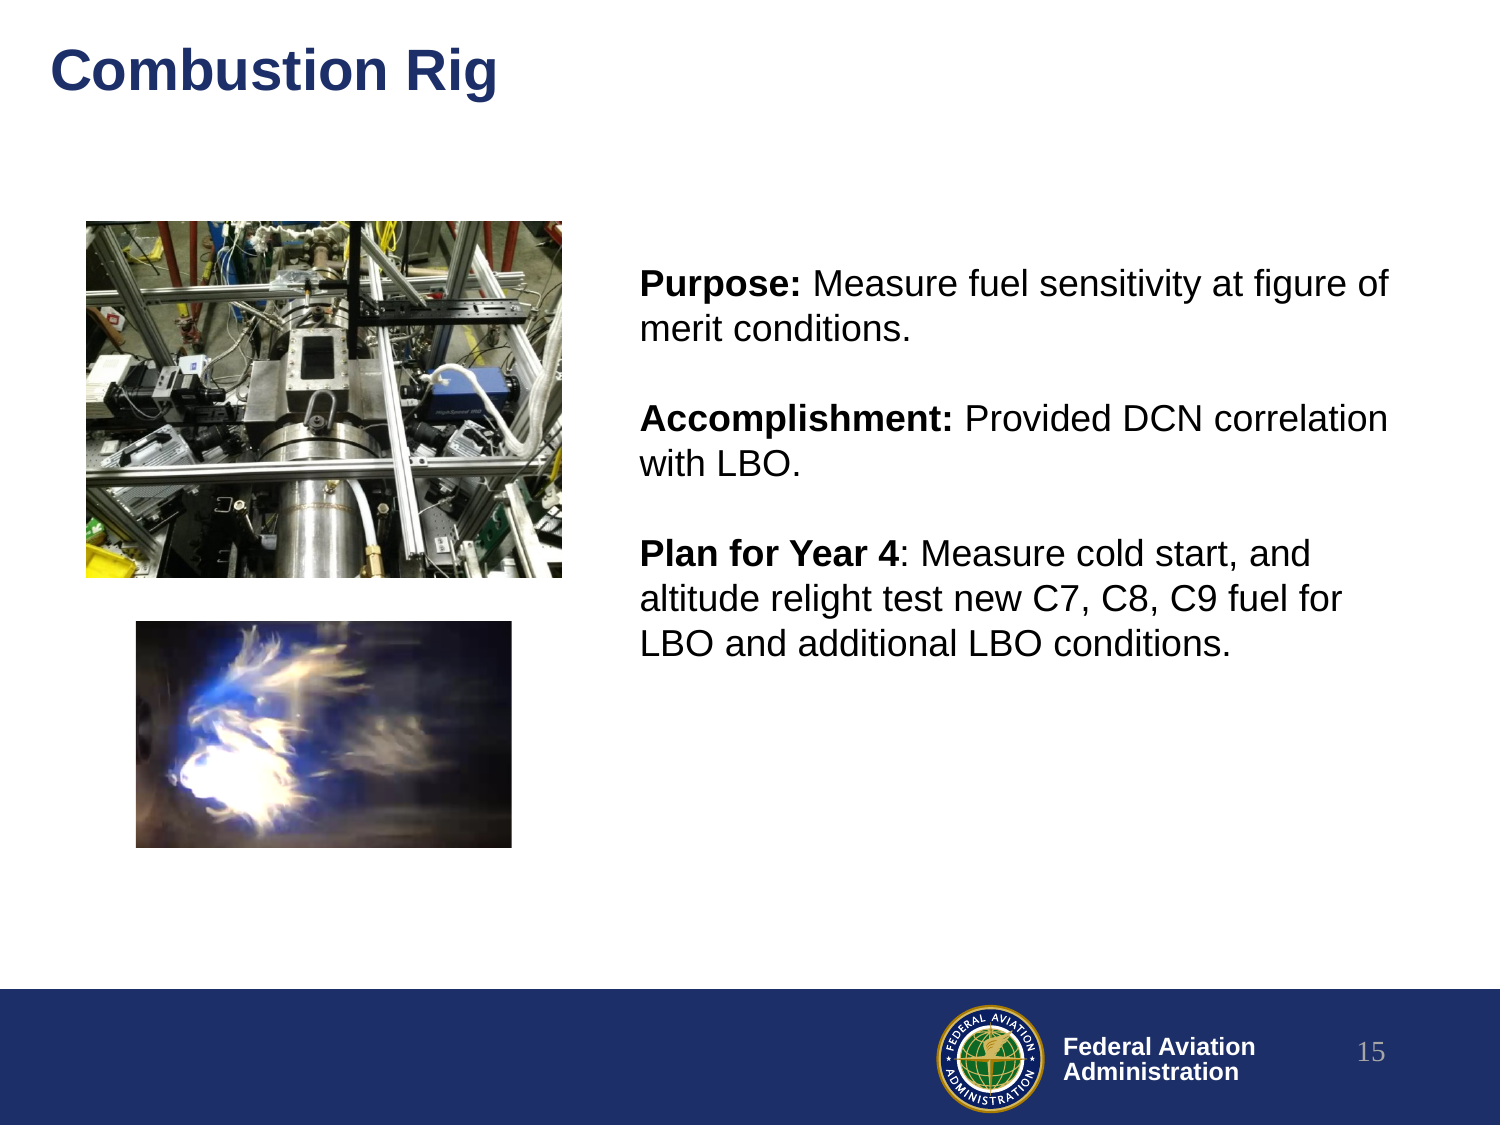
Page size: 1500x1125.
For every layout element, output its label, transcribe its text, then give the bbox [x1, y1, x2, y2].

picture [135, 621, 512, 848]
text_box Purpose: Measure fuel sensitivity at figure of merit conditions. Accomplishment: Provided DCN correlation with LBO. Plan for Year 4: Measure cold start, and altitude relight test new C7, C8, C9 fuel for LBO and additional LBO conditions. [624, 251, 1438, 672]
slide_number 15 [1088, 1025, 1402, 1100]
title Combustion Rig [34, 17, 1482, 118]
picture [86, 221, 562, 579]
